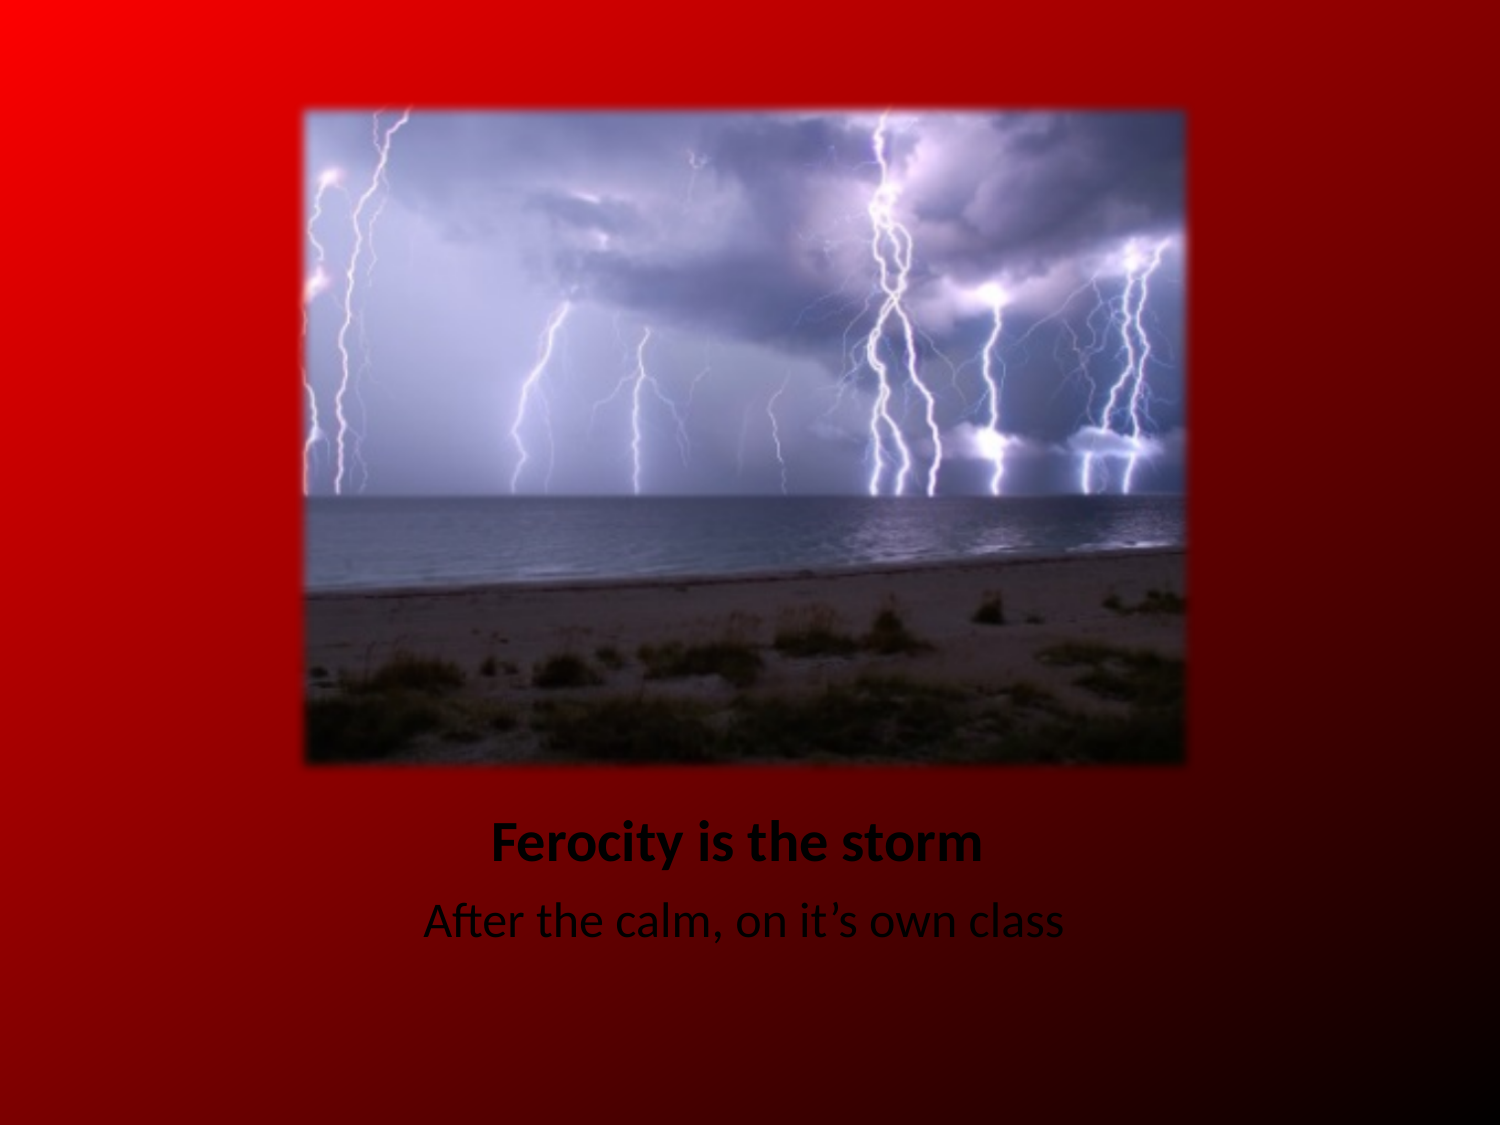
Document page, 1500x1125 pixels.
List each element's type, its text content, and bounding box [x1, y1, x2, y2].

list After the calm, on it’s own class [294, 880, 1194, 1013]
title Ferocity is the storm [294, 787, 1194, 880]
picture [293, 100, 1195, 776]
